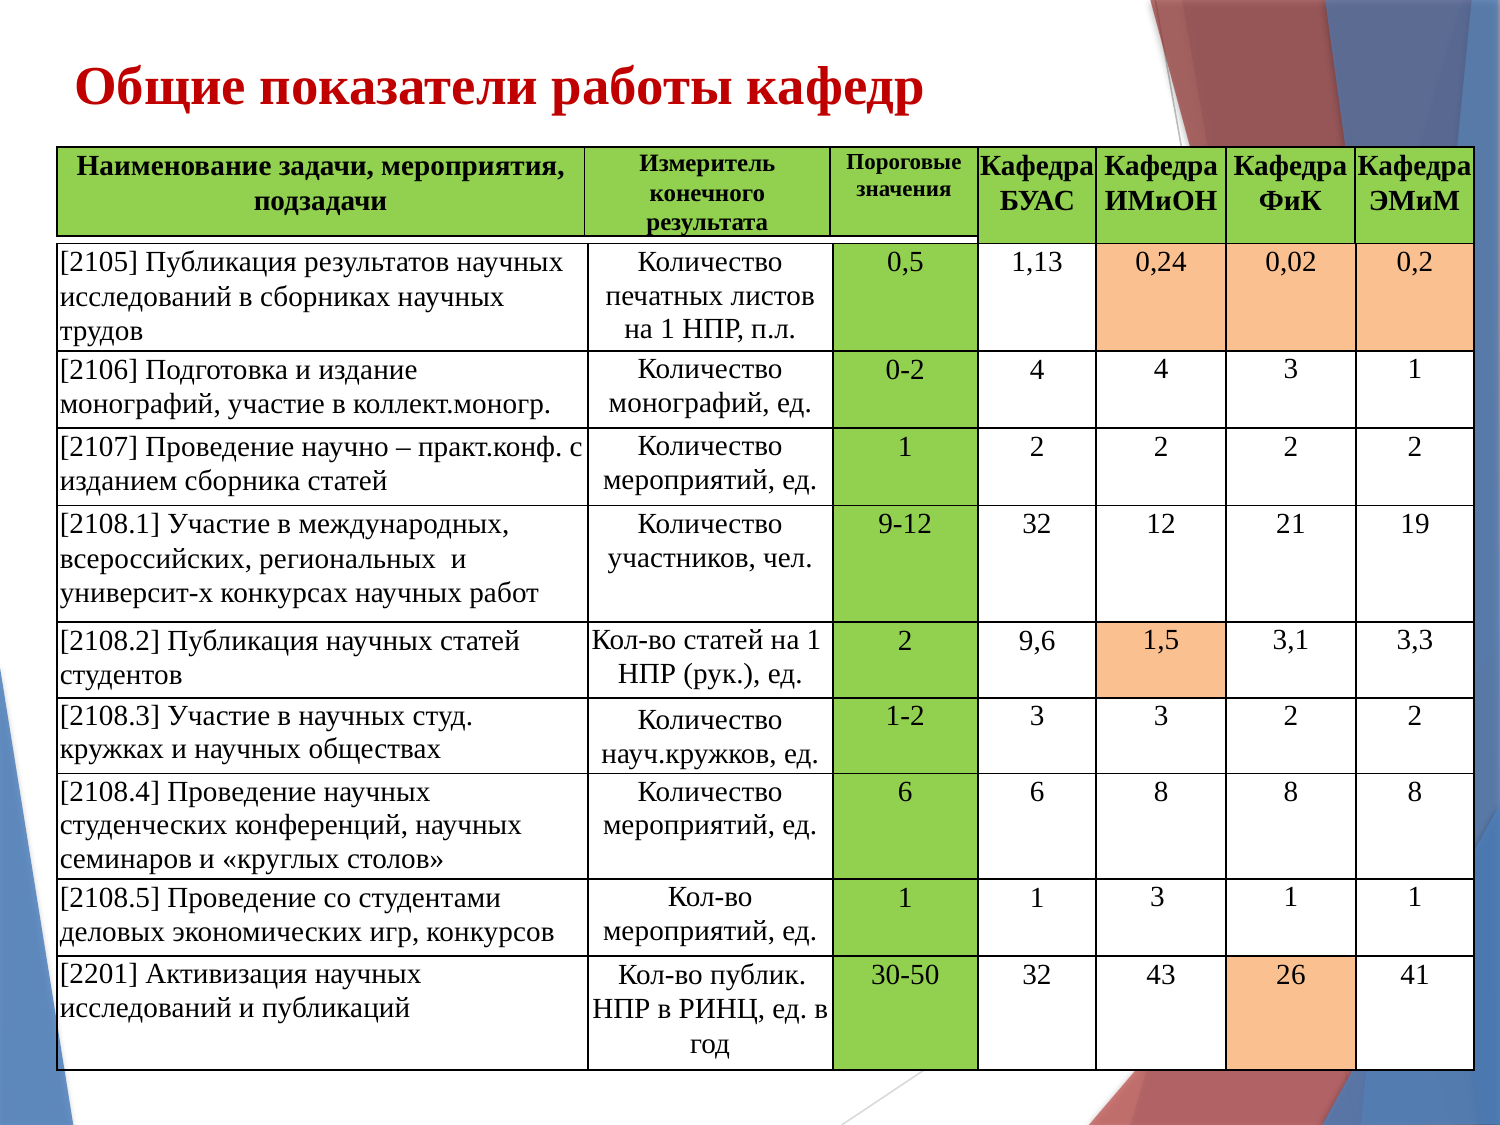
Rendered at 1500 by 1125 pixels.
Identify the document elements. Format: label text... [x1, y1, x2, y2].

table_header 1,13 [979, 244, 1095, 350]
table_cell 3 [979, 699, 1095, 773]
title Общие показатели работы кафедр [56, 42, 943, 126]
table_cell Количество науч.кружков, ед. [589, 699, 832, 773]
table_cell 2 [1357, 699, 1473, 773]
table_cell 8 [1227, 774, 1355, 878]
table_cell 3 [1097, 699, 1225, 773]
table_cell 1 [834, 429, 977, 505]
table_cell Количество монографий, ед. [589, 352, 832, 427]
table_header 0,24 [1097, 244, 1225, 350]
table_cell Кол-во публик. НПР в РИНЦ, ед. в год [589, 957, 832, 1069]
table_cell 9-12 [834, 506, 977, 621]
table_cell Количество мероприятий, ед. [589, 774, 832, 878]
table_cell [2201] Активизация научных исследований и публикаций [58, 957, 587, 1069]
table_cell Количество мероприятий, ед. [589, 429, 832, 505]
table_header 0,2 [1357, 244, 1473, 350]
table_cell 1 [1357, 880, 1473, 955]
table_cell [2108.3] Участие в научных студ. кружках и научных обществах [58, 699, 587, 773]
table_cell 1 [1227, 880, 1355, 955]
table_cell 41 [1357, 957, 1473, 1069]
table_cell 2 [1227, 699, 1355, 773]
table_cell [2108.1] Участие в международных, всероссийских, региональных и университ-х конкурсах научных работ [58, 506, 587, 621]
table_cell 3 [1097, 880, 1225, 955]
table_header Кафедра ИМиОН [1097, 148, 1225, 243]
table_cell [2108.2] Публикация научных статей студентов [58, 623, 587, 697]
table_header 0,02 [1227, 244, 1355, 350]
table_cell 6 [979, 774, 1095, 878]
table_cell 1 [979, 880, 1095, 955]
table_header Пороговые значения [831, 148, 977, 235]
table_cell 32 [979, 957, 1095, 1069]
table_cell 3 [1227, 352, 1355, 427]
table_cell [2107] Проведение научно – практ.конф. с изданием сборника статей [58, 429, 587, 505]
table_cell 3,1 [1227, 623, 1355, 697]
table_cell 1 [834, 880, 977, 955]
table_cell 4 [1097, 352, 1225, 427]
table_cell 1,5 [1097, 623, 1225, 697]
table_cell 3,3 [1357, 623, 1473, 697]
table_cell 19 [1357, 506, 1473, 621]
table_cell 6 [834, 774, 977, 878]
table_cell 2 [834, 623, 977, 697]
table_cell [2108.4] Проведение научных студенческих конференций, научных семинаров и «круглых столов» [58, 774, 587, 878]
table_cell 2 [1357, 429, 1473, 505]
table_cell Кол-во мероприятий, ед. [589, 880, 832, 955]
table_cell 21 [1227, 506, 1355, 621]
table_header Кафедра ЭМиМ [1356, 148, 1473, 243]
table_cell 26 [1227, 957, 1355, 1069]
table_cell 0-2 [834, 352, 977, 427]
table_cell 8 [1097, 774, 1225, 878]
table_cell 4 [979, 352, 1095, 427]
table_cell Количество участников, чел. [589, 506, 832, 621]
table_cell 2 [1227, 429, 1355, 505]
table_header 0,5 [834, 244, 977, 350]
table_cell 1 [1357, 352, 1473, 427]
table_cell Кол-во статей на 1 НПР (рук.), ед. [589, 623, 832, 697]
table_cell 8 [1357, 774, 1473, 878]
table_cell 43 [1097, 957, 1225, 1069]
table_header Наименование задачи, мероприятия, подзадачи [58, 148, 584, 235]
table_cell 1-2 [834, 699, 977, 773]
table_header Кафедра БУАС [979, 148, 1095, 243]
table_cell 9,6 [979, 623, 1095, 697]
table_header Количество печатных листов на 1 НПР, п.л. [589, 244, 832, 350]
table_cell 2 [1097, 429, 1225, 505]
table_header [2105] Публикация результатов научных исследований в сборниках научных трудов [58, 244, 587, 350]
table_header Кафедра ФиК [1227, 148, 1354, 243]
table_cell 30-50 [834, 957, 977, 1069]
table_header Измеритель конечного результата [585, 148, 829, 235]
table_cell [2106] Подготовка и издание монографий, участие в коллект.моногр. [58, 352, 587, 427]
table_cell 32 [979, 506, 1095, 621]
table_cell 12 [1097, 506, 1225, 621]
table_cell 2 [979, 429, 1095, 505]
table_cell [2108.5] Проведение со студентами деловых экономических игр, конкурсов [58, 880, 587, 955]
